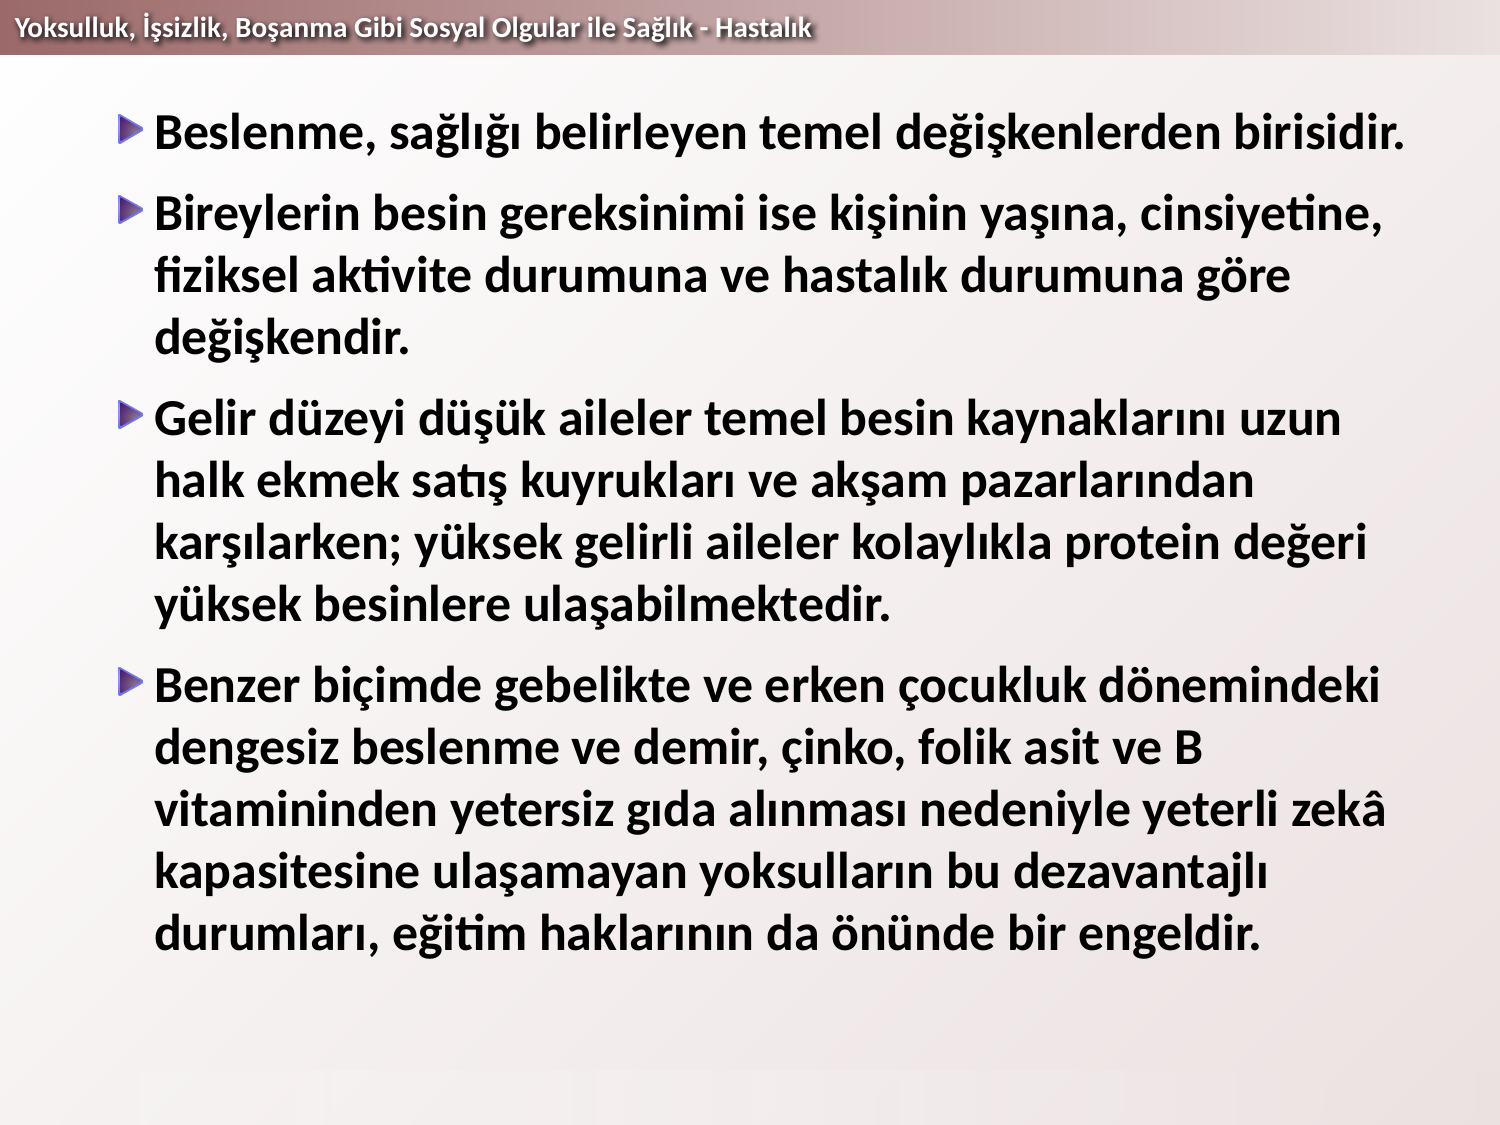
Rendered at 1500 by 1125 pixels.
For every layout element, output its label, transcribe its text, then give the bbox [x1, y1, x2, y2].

picture [118, 114, 143, 144]
picture [118, 195, 143, 224]
list Beslenme, sağlığı belirleyen temel değişkenlerden birisidir. Bireylerin besin gereksinimi ise kişinin yaşına, cinsiyetine, fiziksel aktivite durumuna ve hastalık durumuna göre değişkendir. Gelir düzeyi düşük aileler temel besin kaynaklarını uzun halk ekmek satış kuyrukları ve akşam pazarlarından karşılarken; yüksek gelirli aileler kolaylıkla protein değeri yüksek besinlere ulaşabilmektedir. Benzer biçimde gebelikte ve erken çocukluk dönemindeki dengesiz beslenme ve demir, çinko, folik asit ve B vitamininden yetersiz gıda alınması nedeniyle yeterli zekâ kapasitesine ulaşamayan yoksulların bu dezavantajlı durumları, eğitim haklarının da önünde bir engeldir. [103, 90, 1429, 1049]
picture [118, 667, 143, 696]
picture [118, 400, 143, 429]
